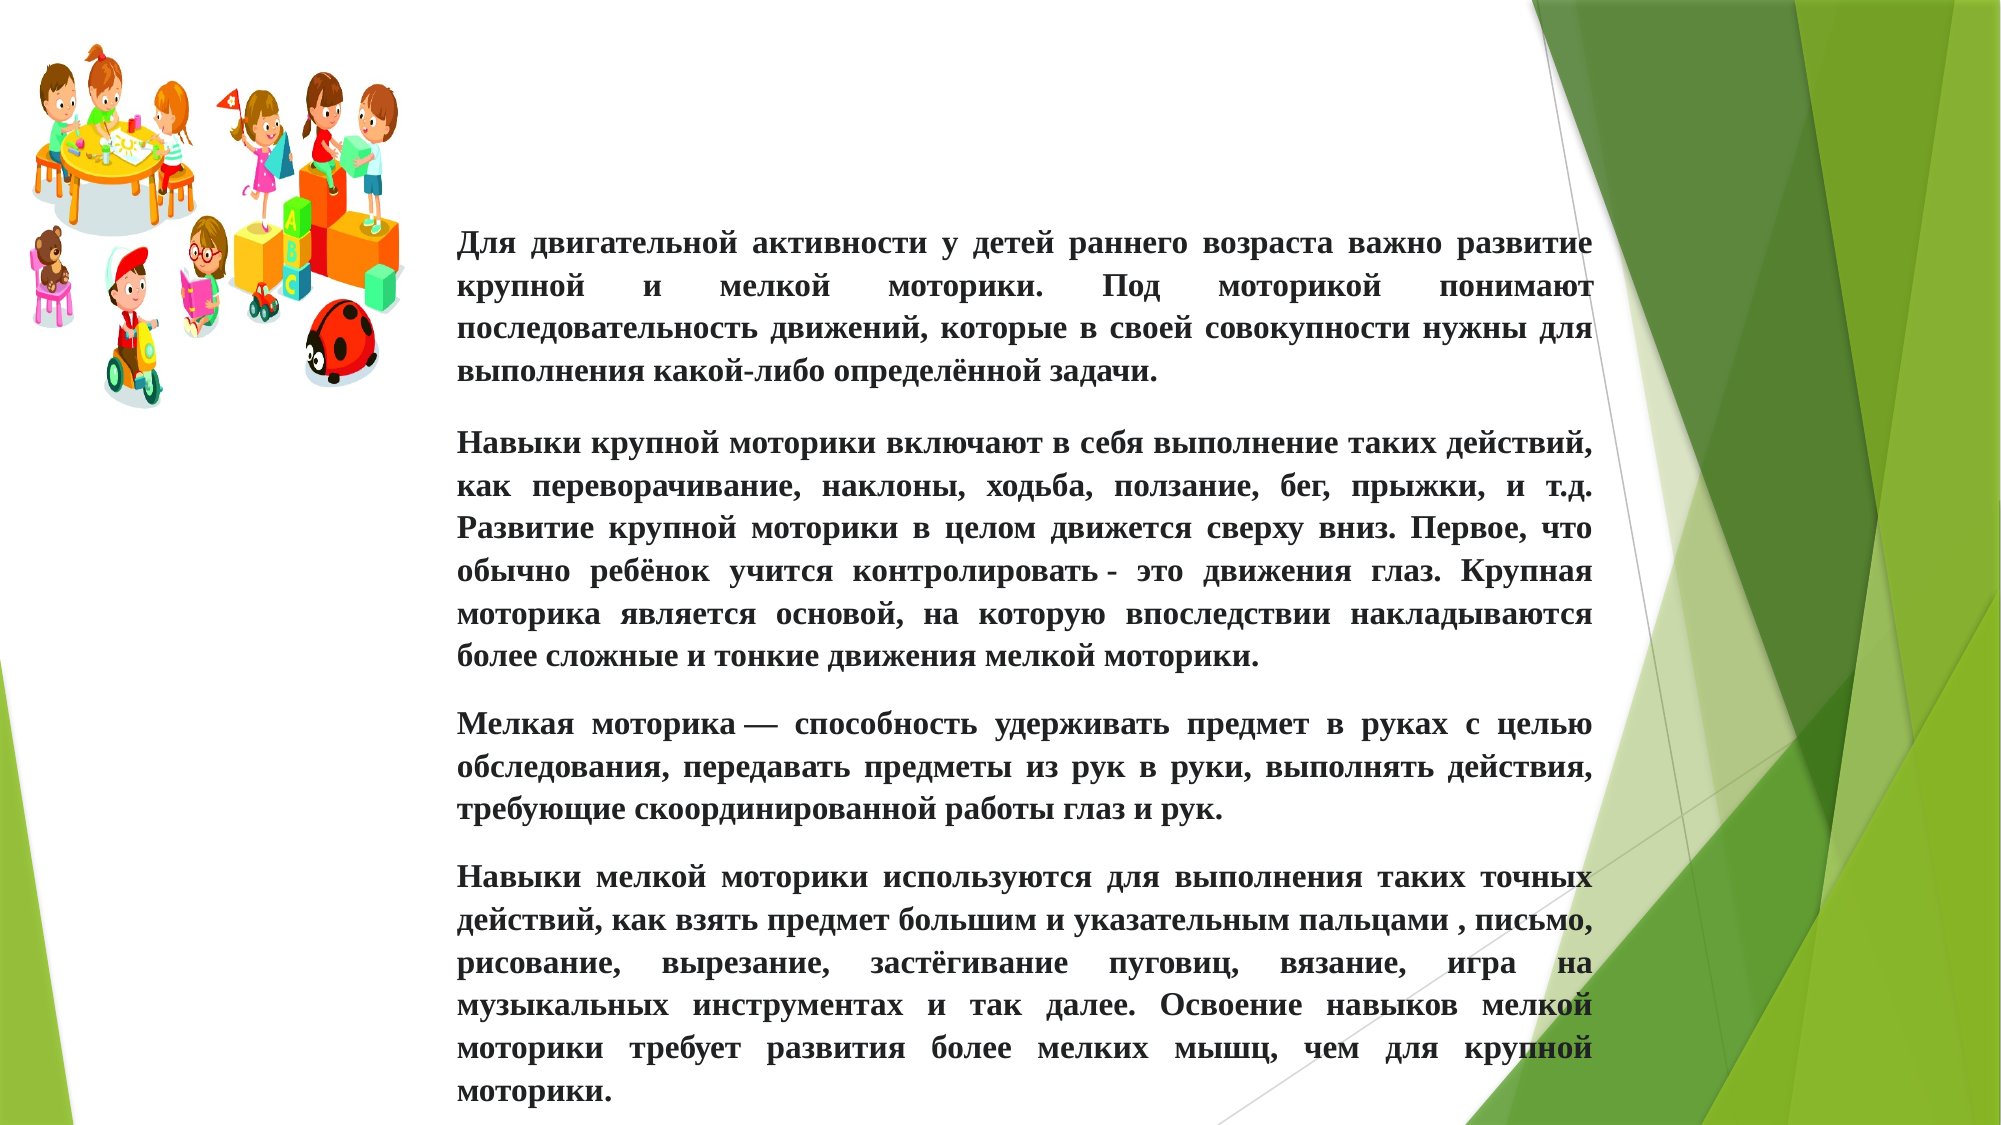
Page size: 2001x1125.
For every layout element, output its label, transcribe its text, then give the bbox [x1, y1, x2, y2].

picture [17, 8, 409, 441]
text_box Для двигательной активности у детей раннего возраста важно развитие крупной и мелкой моторики. Под моторикой понимают последовательность движений, которые в своей совокупности нужны для выполнения какой-либо определённой задачи. Навыки крупной моторики включают в себя выполнение таких действий, как переворачивание, наклоны, ходьба, ползание, бег, прыжки, и т.д. Развитие крупной моторики в целом движется сверху вниз. Первое, что обычно ребёнок учится контролировать - это движения глаз. Крупная моторика является основой, на которую впоследствии накладываются более сложные и тонкие движения мелкой моторики. Мелкая моторика — способность удерживать предмет в руках с целью обследования, передавать предметы из рук в руки, выполнять действия, требующие скоординированной работы глаз и рук. Навыки мелкой моторики используются для выполнения таких точных действий, как взять предмет большим и указательным пальцами , письмо, рисование, вырезание, застёгивание пуговиц, вязание, игра на музыкальных инструментах и так далее. Освоение навыков мелкой моторики требует развития более мелких мышц, чем для крупной моторики. [442, 210, 1610, 1116]
